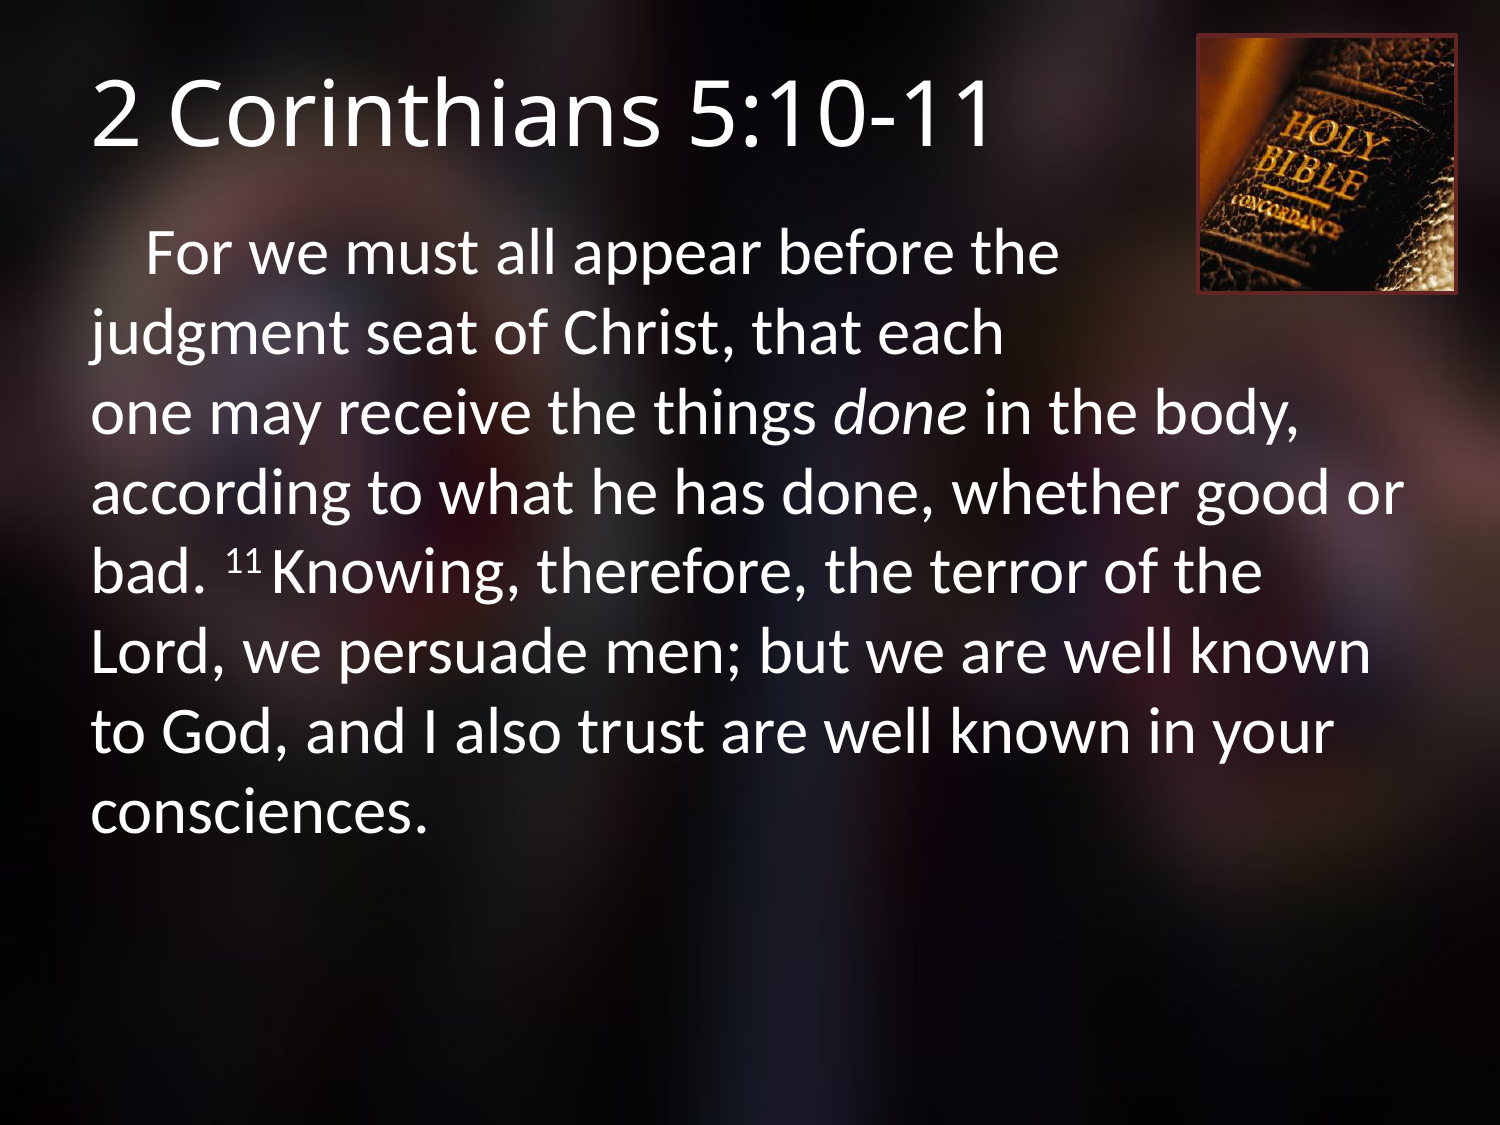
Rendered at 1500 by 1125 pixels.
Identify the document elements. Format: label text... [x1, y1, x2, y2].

list For we must all appear before the judgment seat of Christ, that each one may receive the things done in the body, according to what he has done, whether good or bad. 11 Knowing, therefore, the terror of the Lord, we persuade men; but we are well known to God, and I also trust are well known in your consciences. [75, 200, 1425, 1038]
title 2 Corinthians 5:10-11 [75, 45, 1194, 175]
picture [0, 0, 1500, 1125]
